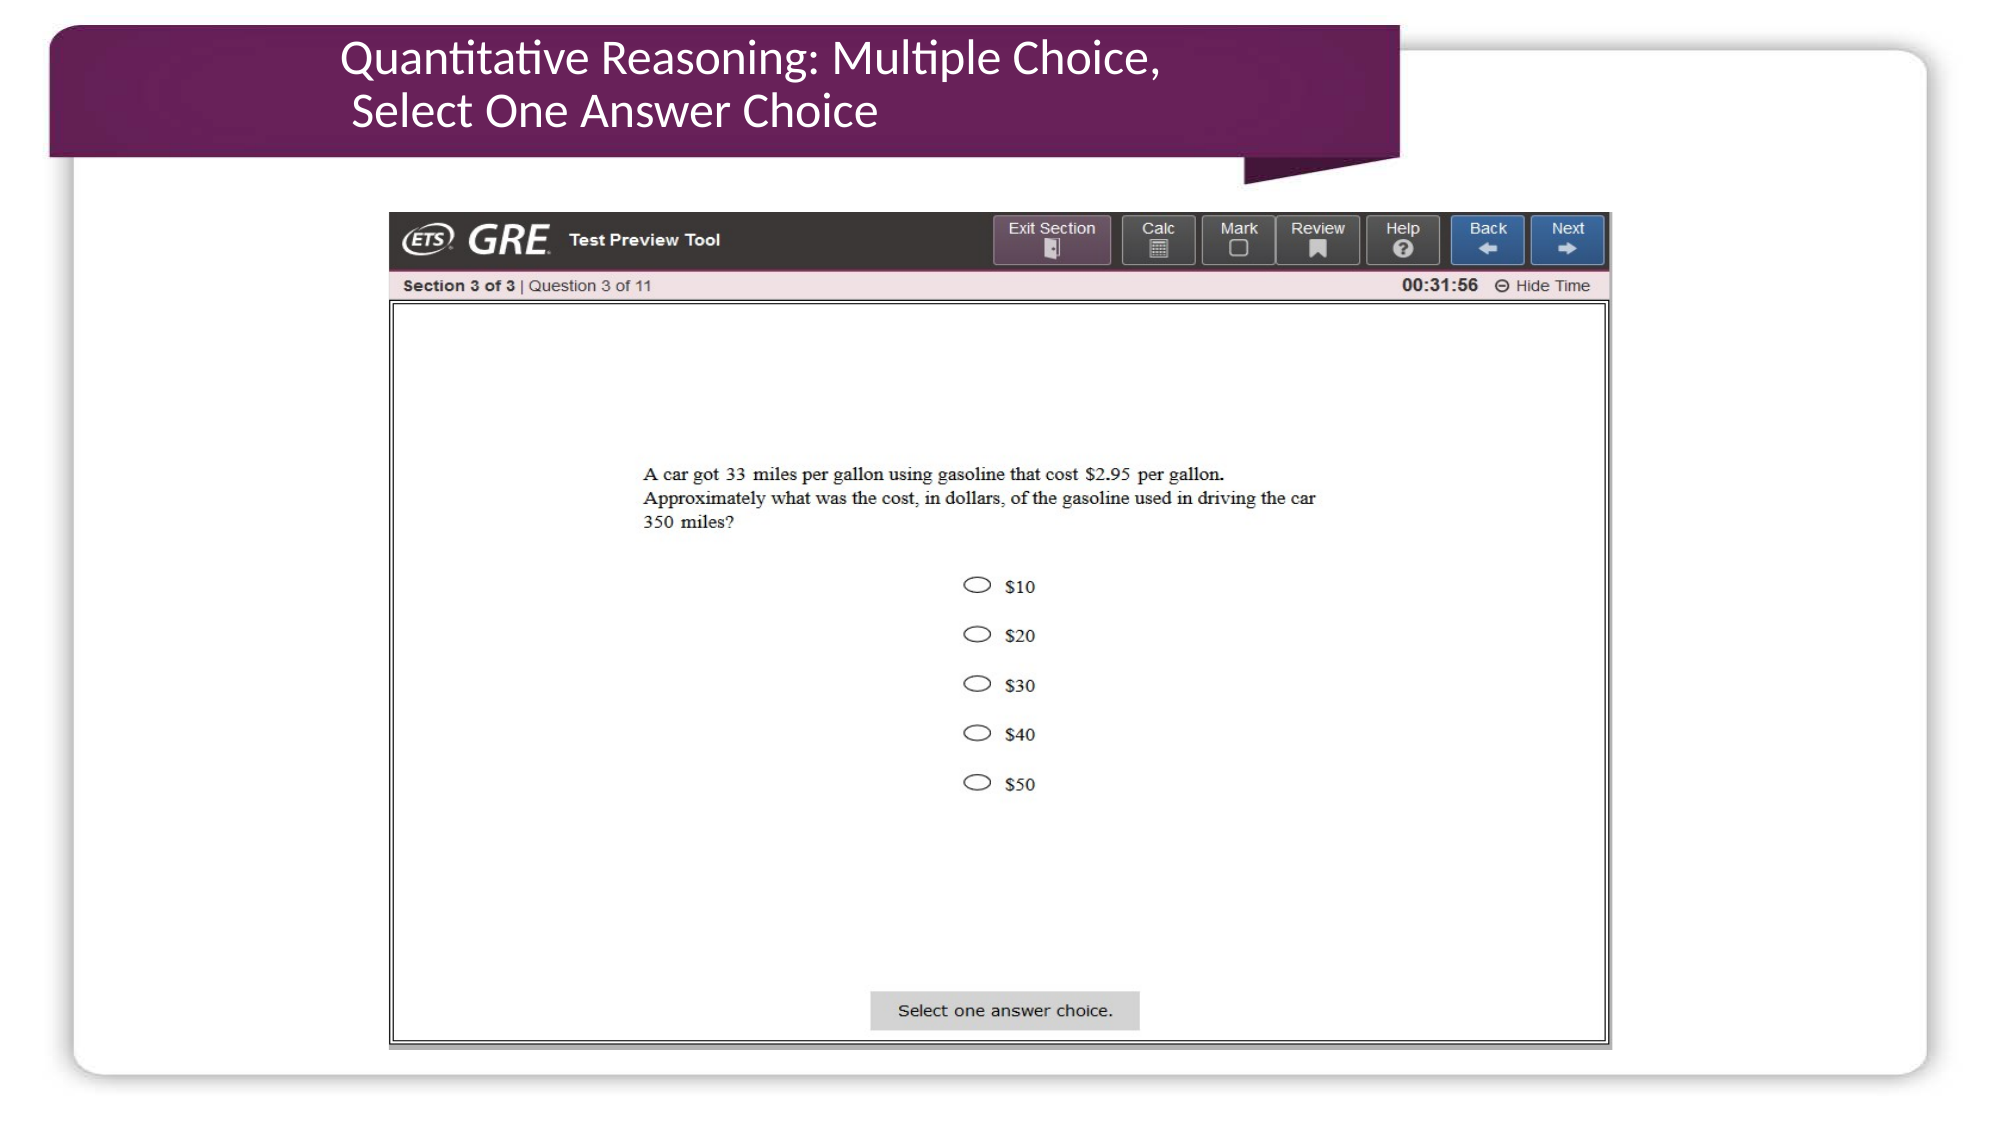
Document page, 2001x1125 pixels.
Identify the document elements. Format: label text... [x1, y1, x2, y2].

picture [42, 15, 1963, 1096]
title Quantitative Reasoning: Multiple Choice, Select One Answer Choice [337, 22, 1172, 221]
text_box [388, 212, 1613, 1050]
